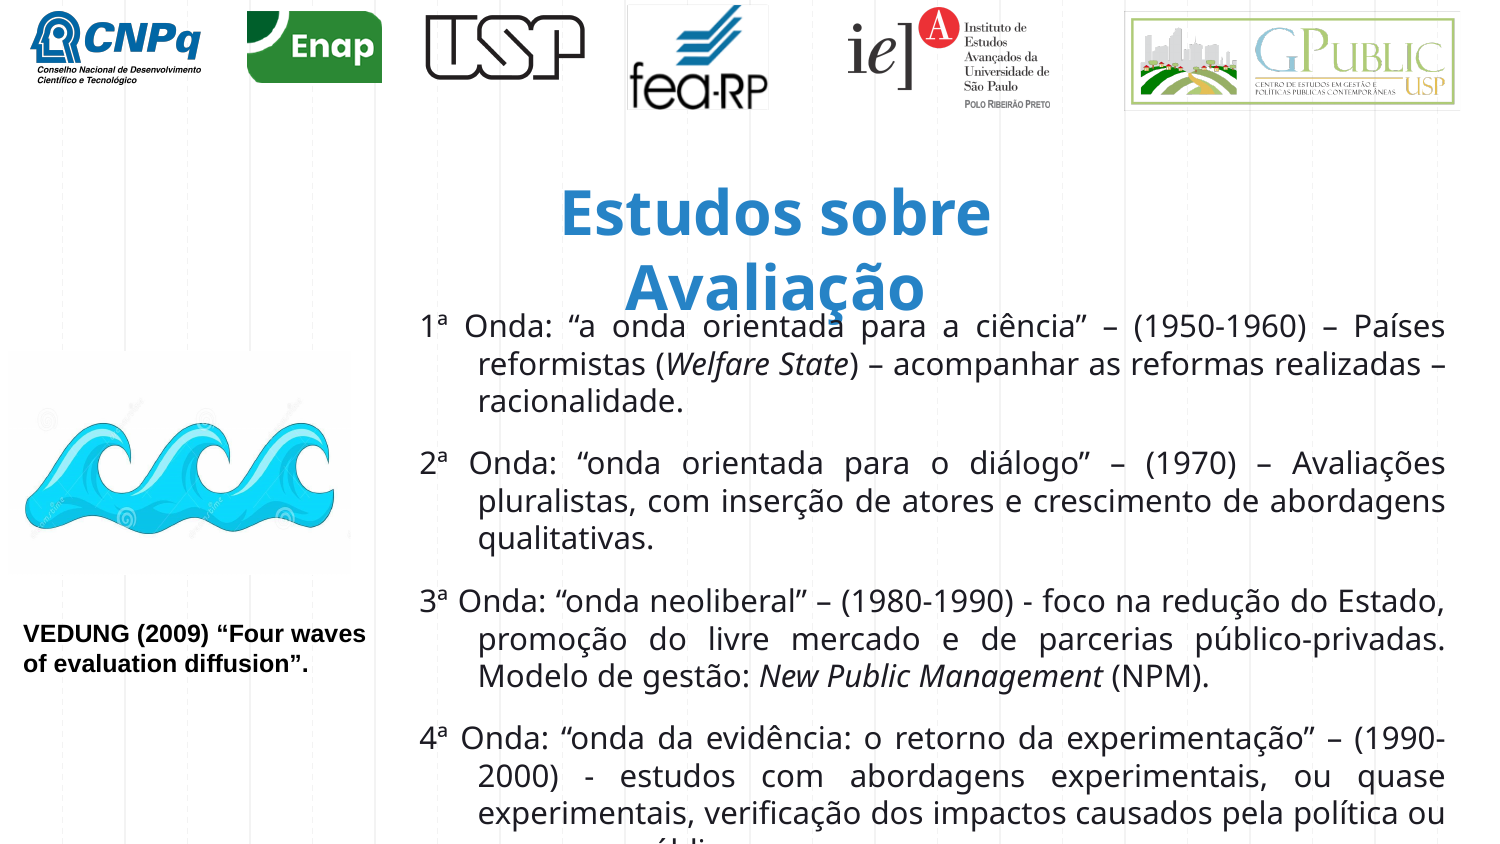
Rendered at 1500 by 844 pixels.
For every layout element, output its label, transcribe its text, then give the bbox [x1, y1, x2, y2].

title Estudos sobre Avaliação [387, 157, 1166, 291]
picture [848, 7, 1050, 108]
picture [247, 11, 382, 83]
picture [418, 0, 590, 116]
picture [1124, 11, 1461, 111]
picture [8, 350, 351, 575]
picture [30, 11, 201, 85]
list 1ª Onda: “a onda orientada para a ciência” – (1950-1960) – Países reformistas (Welfare State) – acompanhar as reformas realizadas – racionalidade. 2ª Onda: “onda orientada para o diálogo” – (1970) – Avaliações pluralistas, com inserção de atores e crescimento de abordagens qualitativas. 3ª Onda: “onda neoliberal” – (1980-1990) - foco na redução do Estado, promoção do livre mercado e de parcerias público-privadas. Modelo de gestão: New Public Management (NPM). 4ª Onda: “onda da evidência: o retorno da experimentação” – (1990-2000) - estudos com abordagens experimentais, ou quase experimentais, verificação dos impactos causados pela política ou programa público. [387, 291, 1463, 607]
text_box VEDUNG (2009) “Four waves of evaluation diffusion”. [8, 609, 388, 685]
picture [593, 0, 803, 152]
